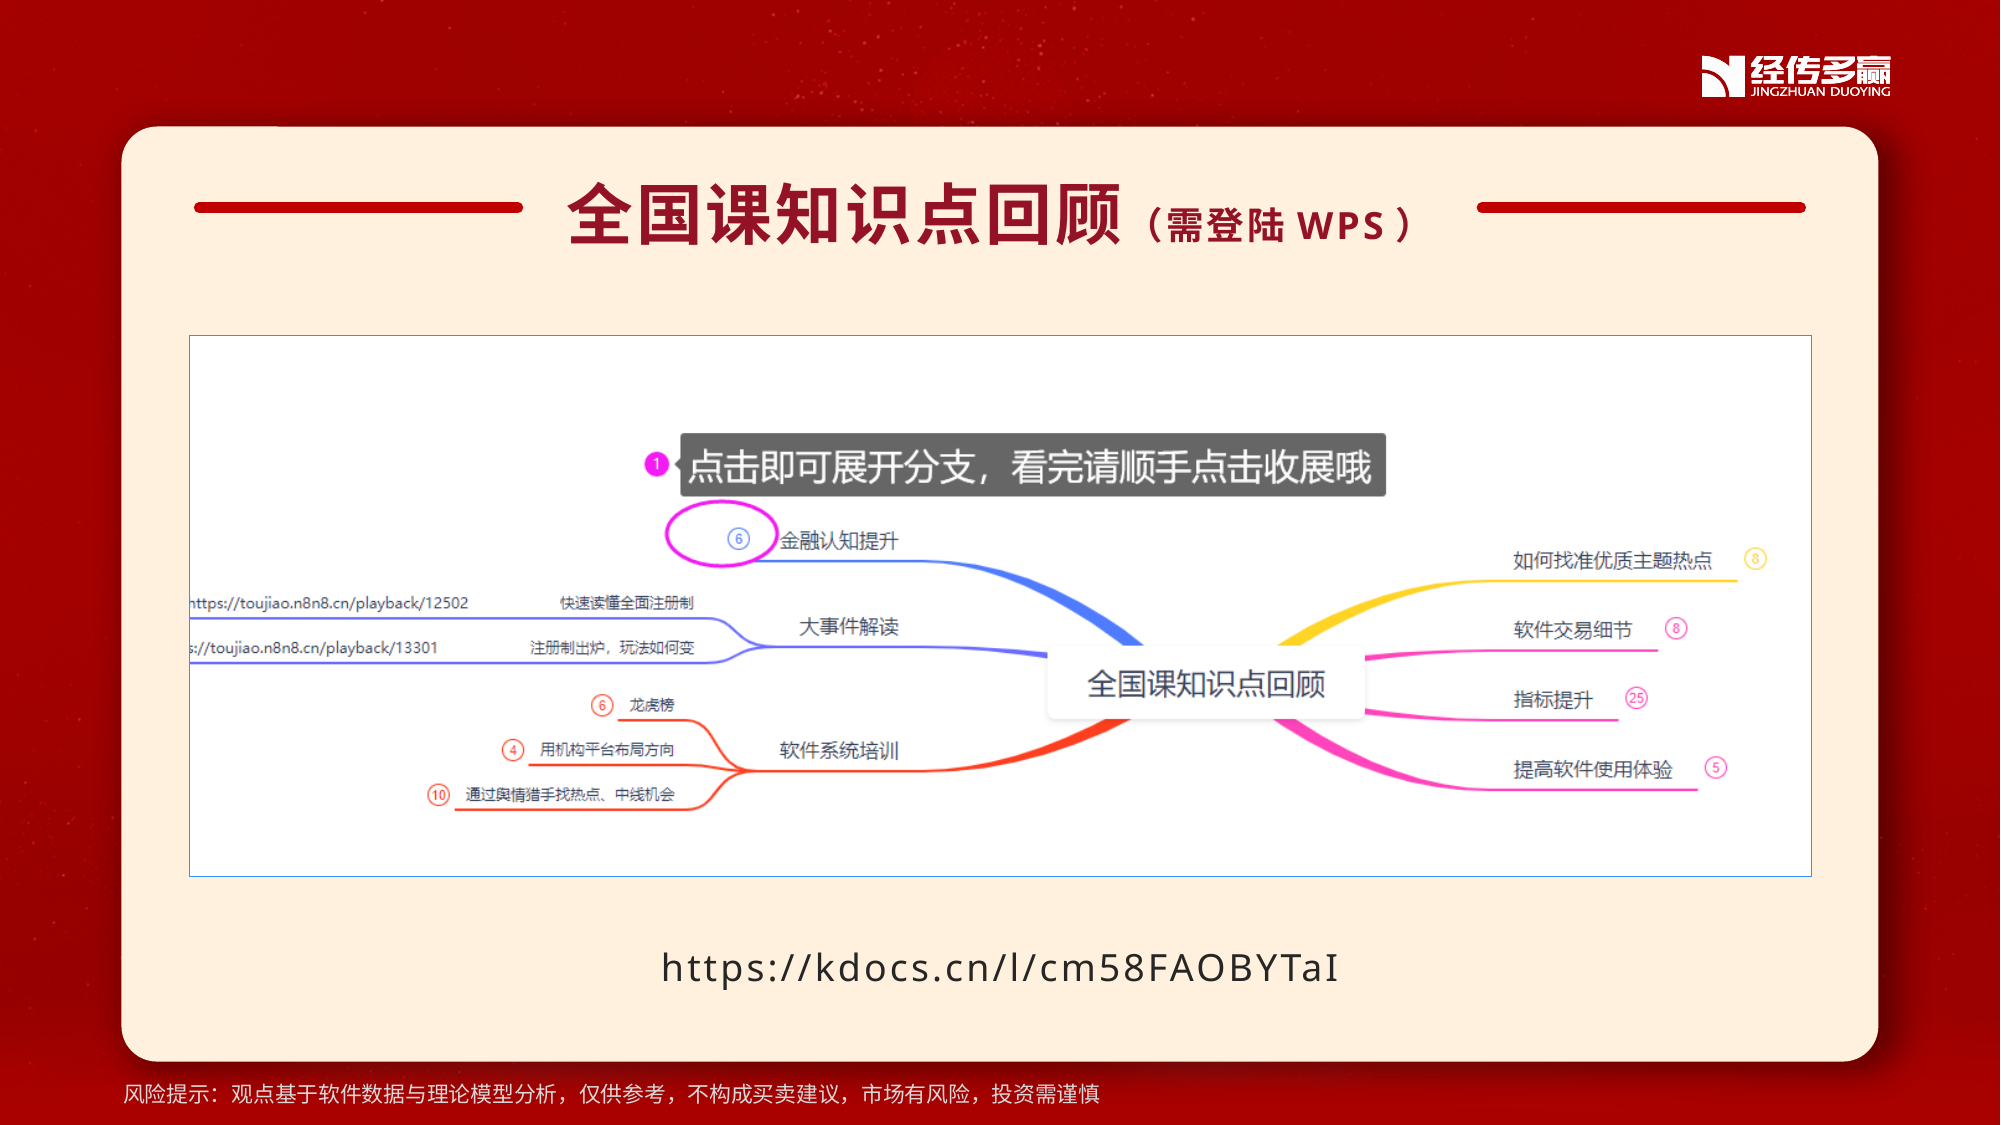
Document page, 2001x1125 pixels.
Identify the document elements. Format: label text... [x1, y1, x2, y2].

list 全国课知识点回顾（需登陆WPS） [540, 150, 1460, 259]
picture [0, 0, 2000, 1125]
list https://kdocs.cn/l/cm58FAOBYTaI [358, 923, 1642, 1013]
